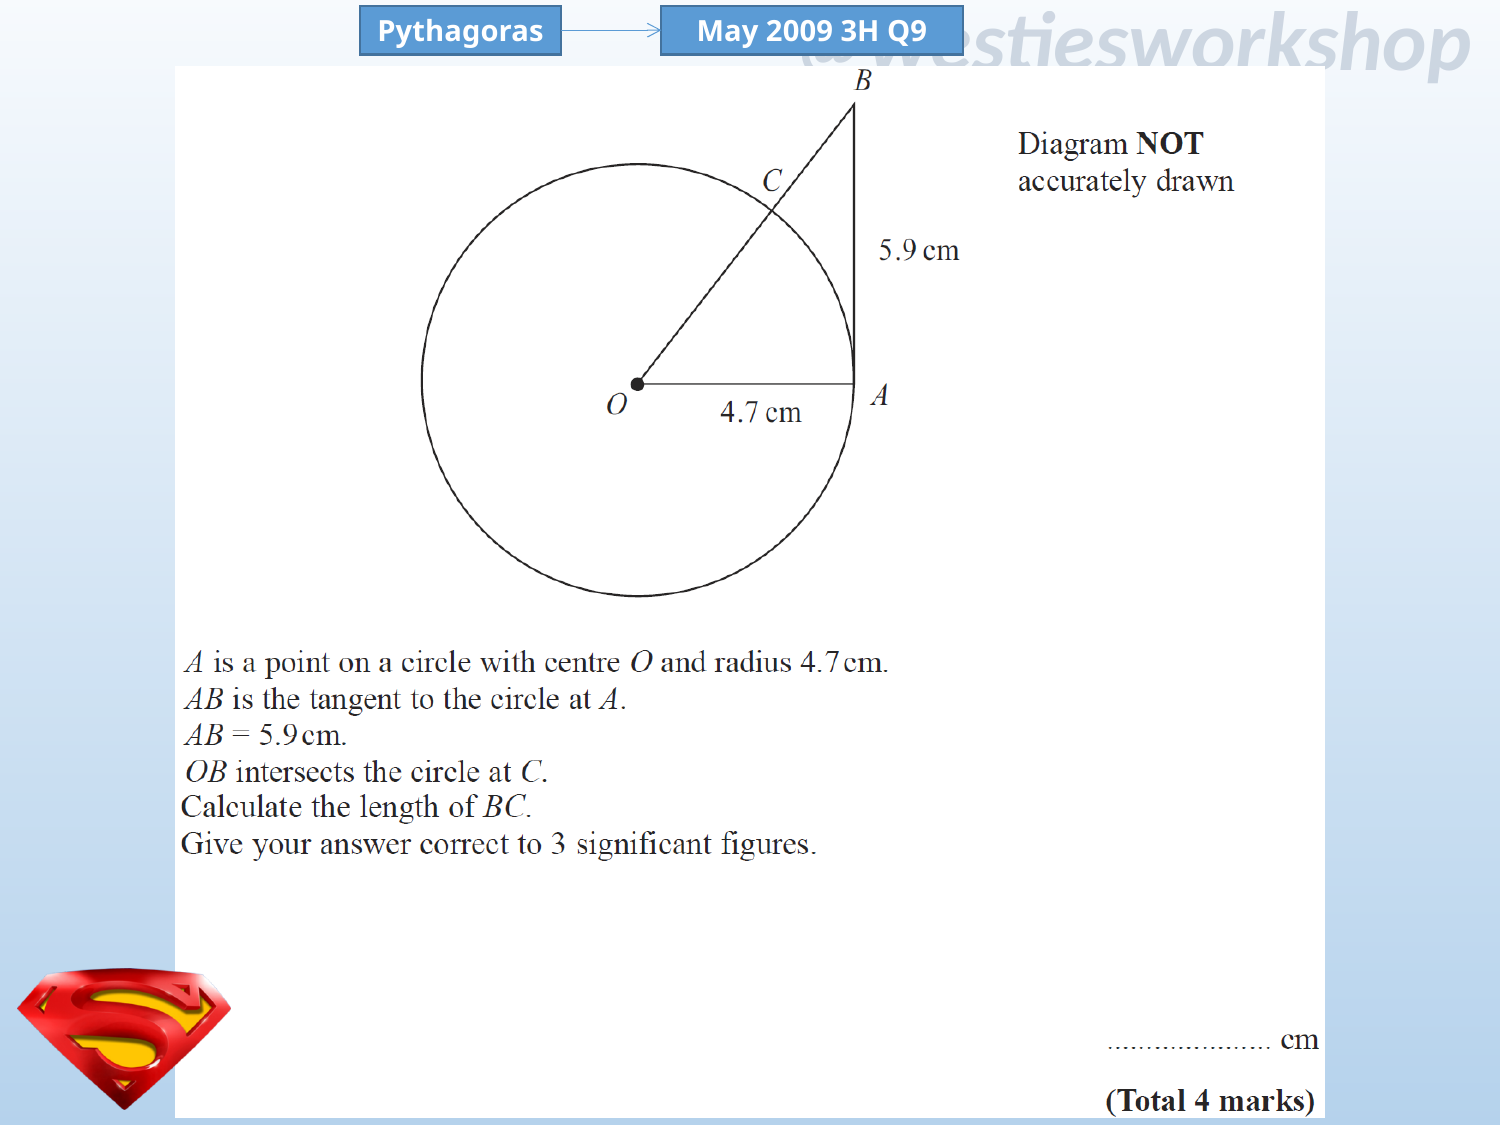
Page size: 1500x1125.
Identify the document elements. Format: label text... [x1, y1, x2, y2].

picture [17, 66, 1325, 1118]
text_box May 2009 3H Q9 [660, 5, 964, 56]
text_box Pythagoras [359, 5, 562, 56]
